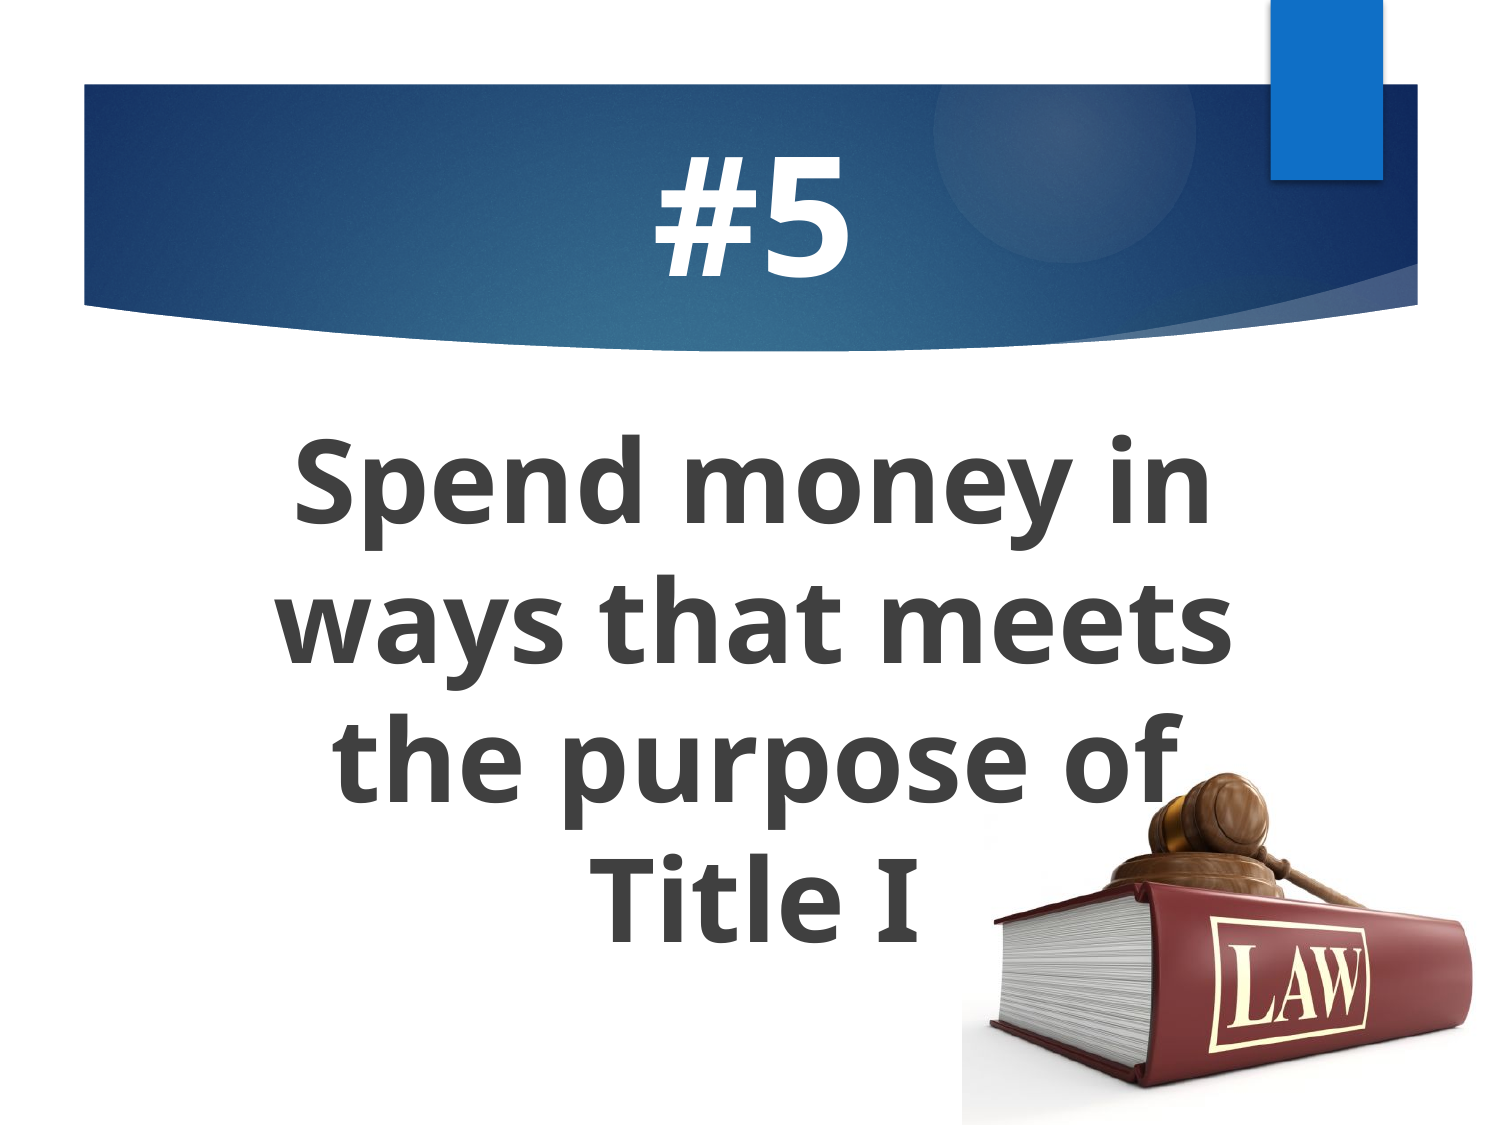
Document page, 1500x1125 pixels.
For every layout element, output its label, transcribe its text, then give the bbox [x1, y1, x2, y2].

list Spend money in ways that meets the purpose of Title I [234, 399, 1275, 980]
picture [962, 721, 1497, 1125]
title #5 [233, 151, 1275, 269]
